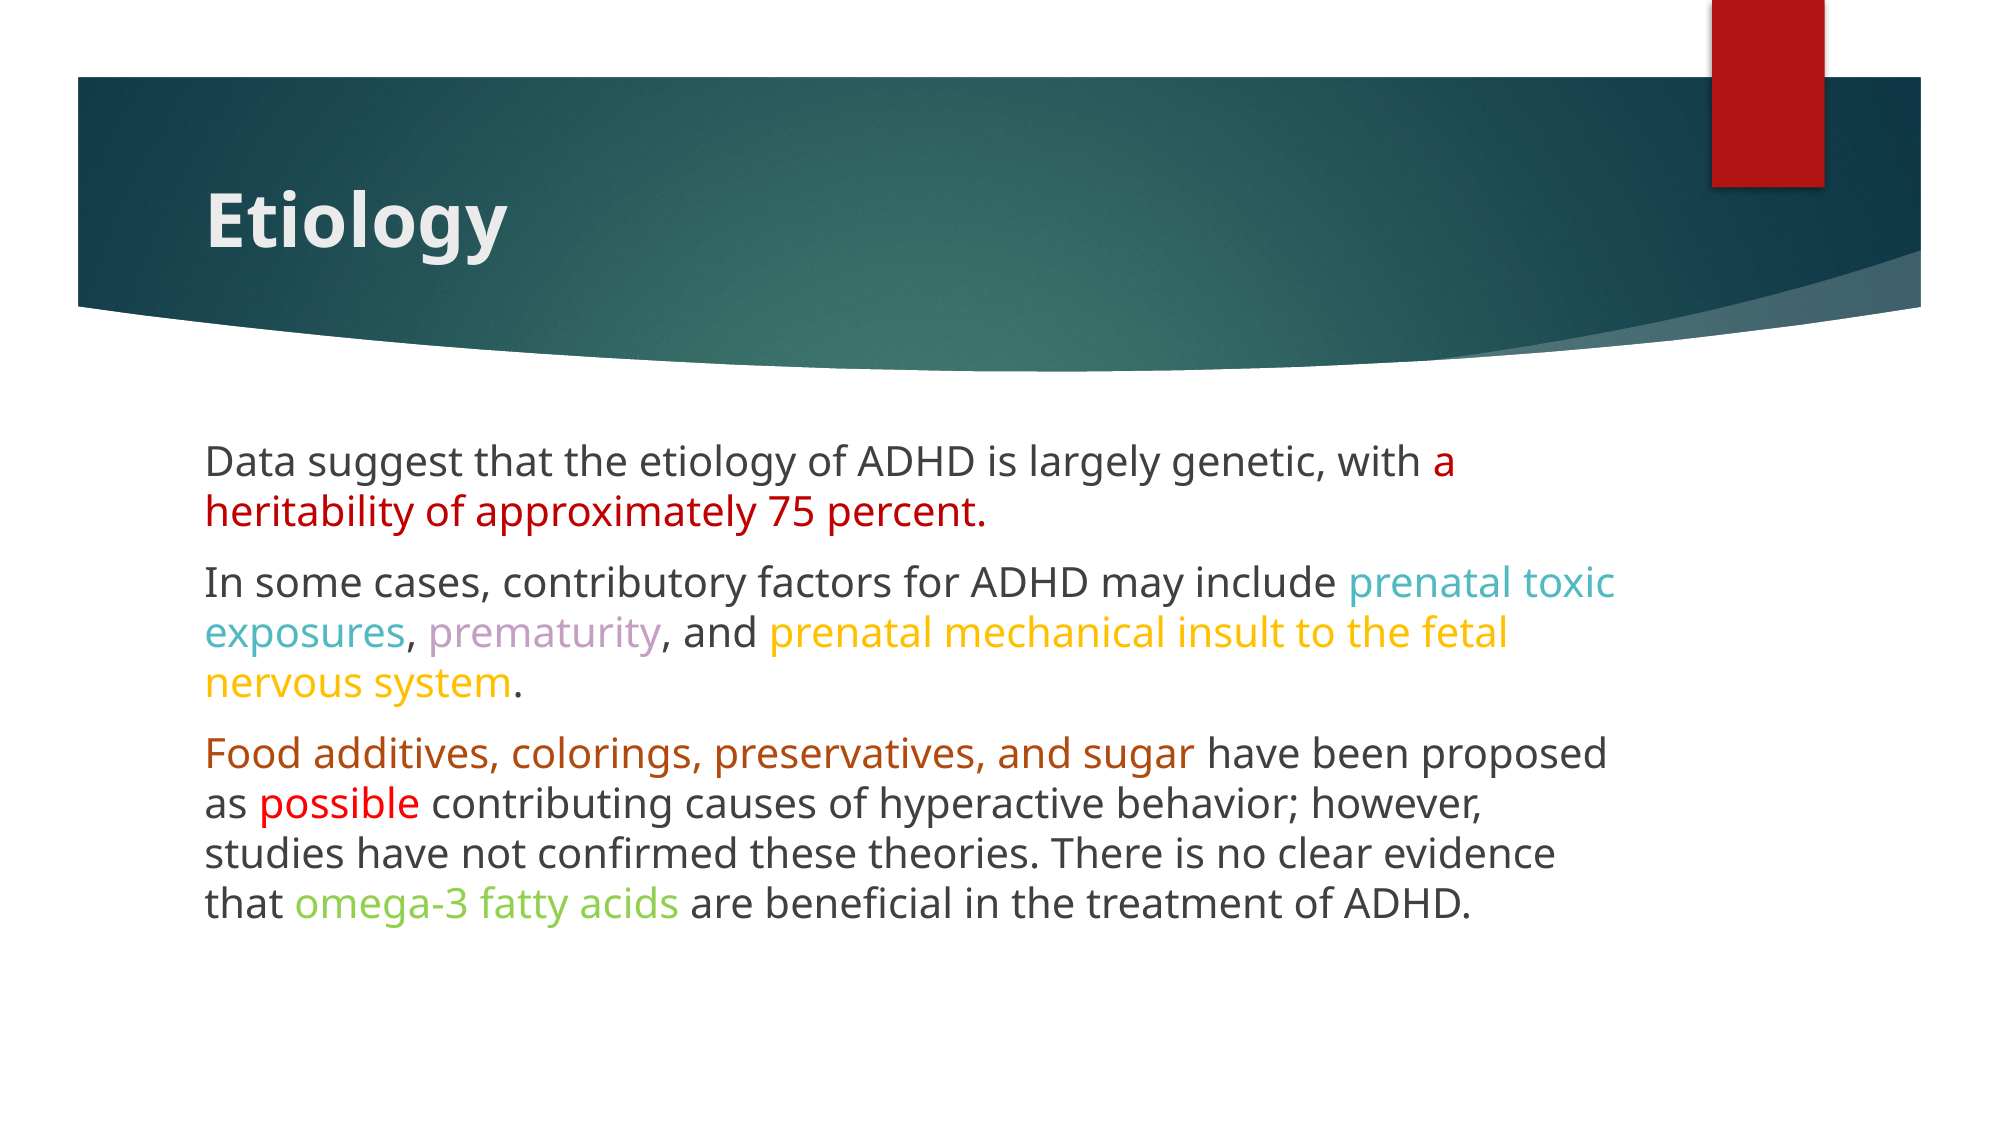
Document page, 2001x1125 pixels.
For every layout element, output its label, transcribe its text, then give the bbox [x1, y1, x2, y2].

title Etiology [189, 159, 1638, 276]
list Data suggest that the etiology of ADHD is largely genetic, with a heritability of approximately 75 percent. In some cases, contributory factors for ADHD may include prenatal toxic exposures, prematurity, and prenatal mechanical insult to the fetal nervous system. Food additives, colorings, preservatives, and sugar have been proposed as possible contributing causes of hyperactive behavior; however, studies have not confirmed these theories. There is no clear evidence that omega-3 fatty acids are beneficial in the treatment of ADHD. [189, 427, 1638, 988]
